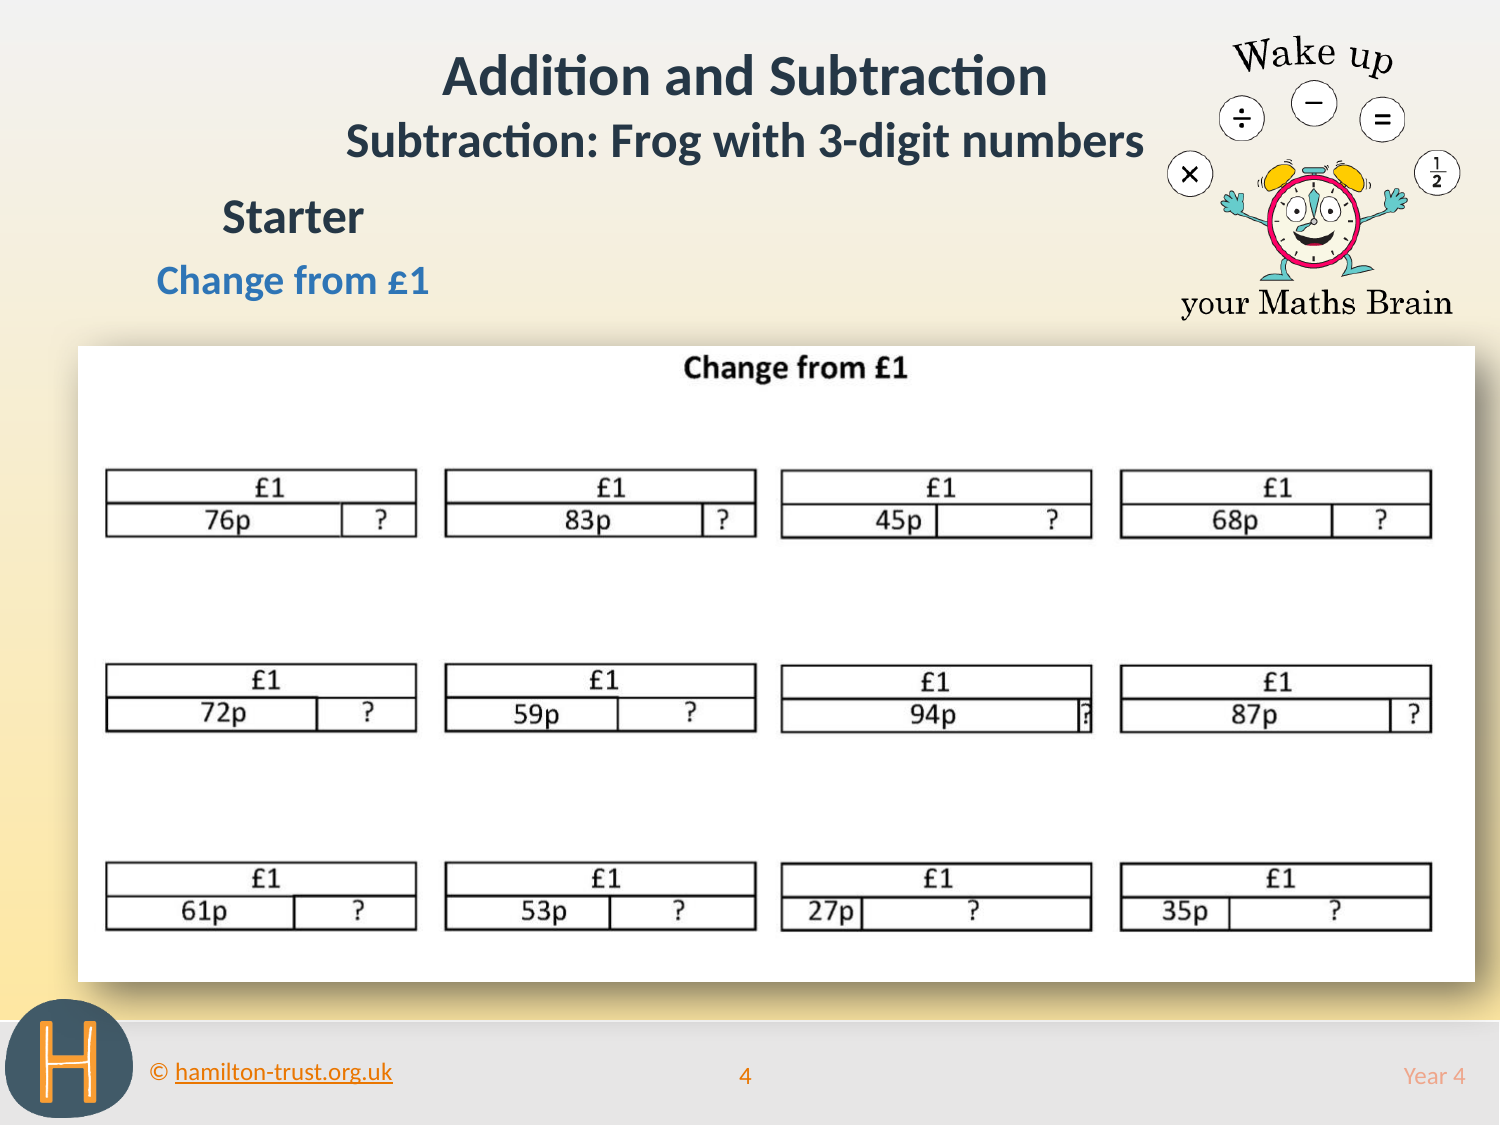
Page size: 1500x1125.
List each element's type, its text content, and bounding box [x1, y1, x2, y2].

footer Year 4 [975, 1044, 1482, 1105]
text_box Addition and Subtraction Subtraction: Frog with 3-digit numbers [179, 29, 1148, 175]
slide_number 4 [686, 1044, 805, 1105]
text_box Starter Change from £1 [0, 176, 612, 311]
picture [5, 999, 133, 1118]
picture [78, 346, 1475, 983]
picture [1148, 22, 1475, 331]
